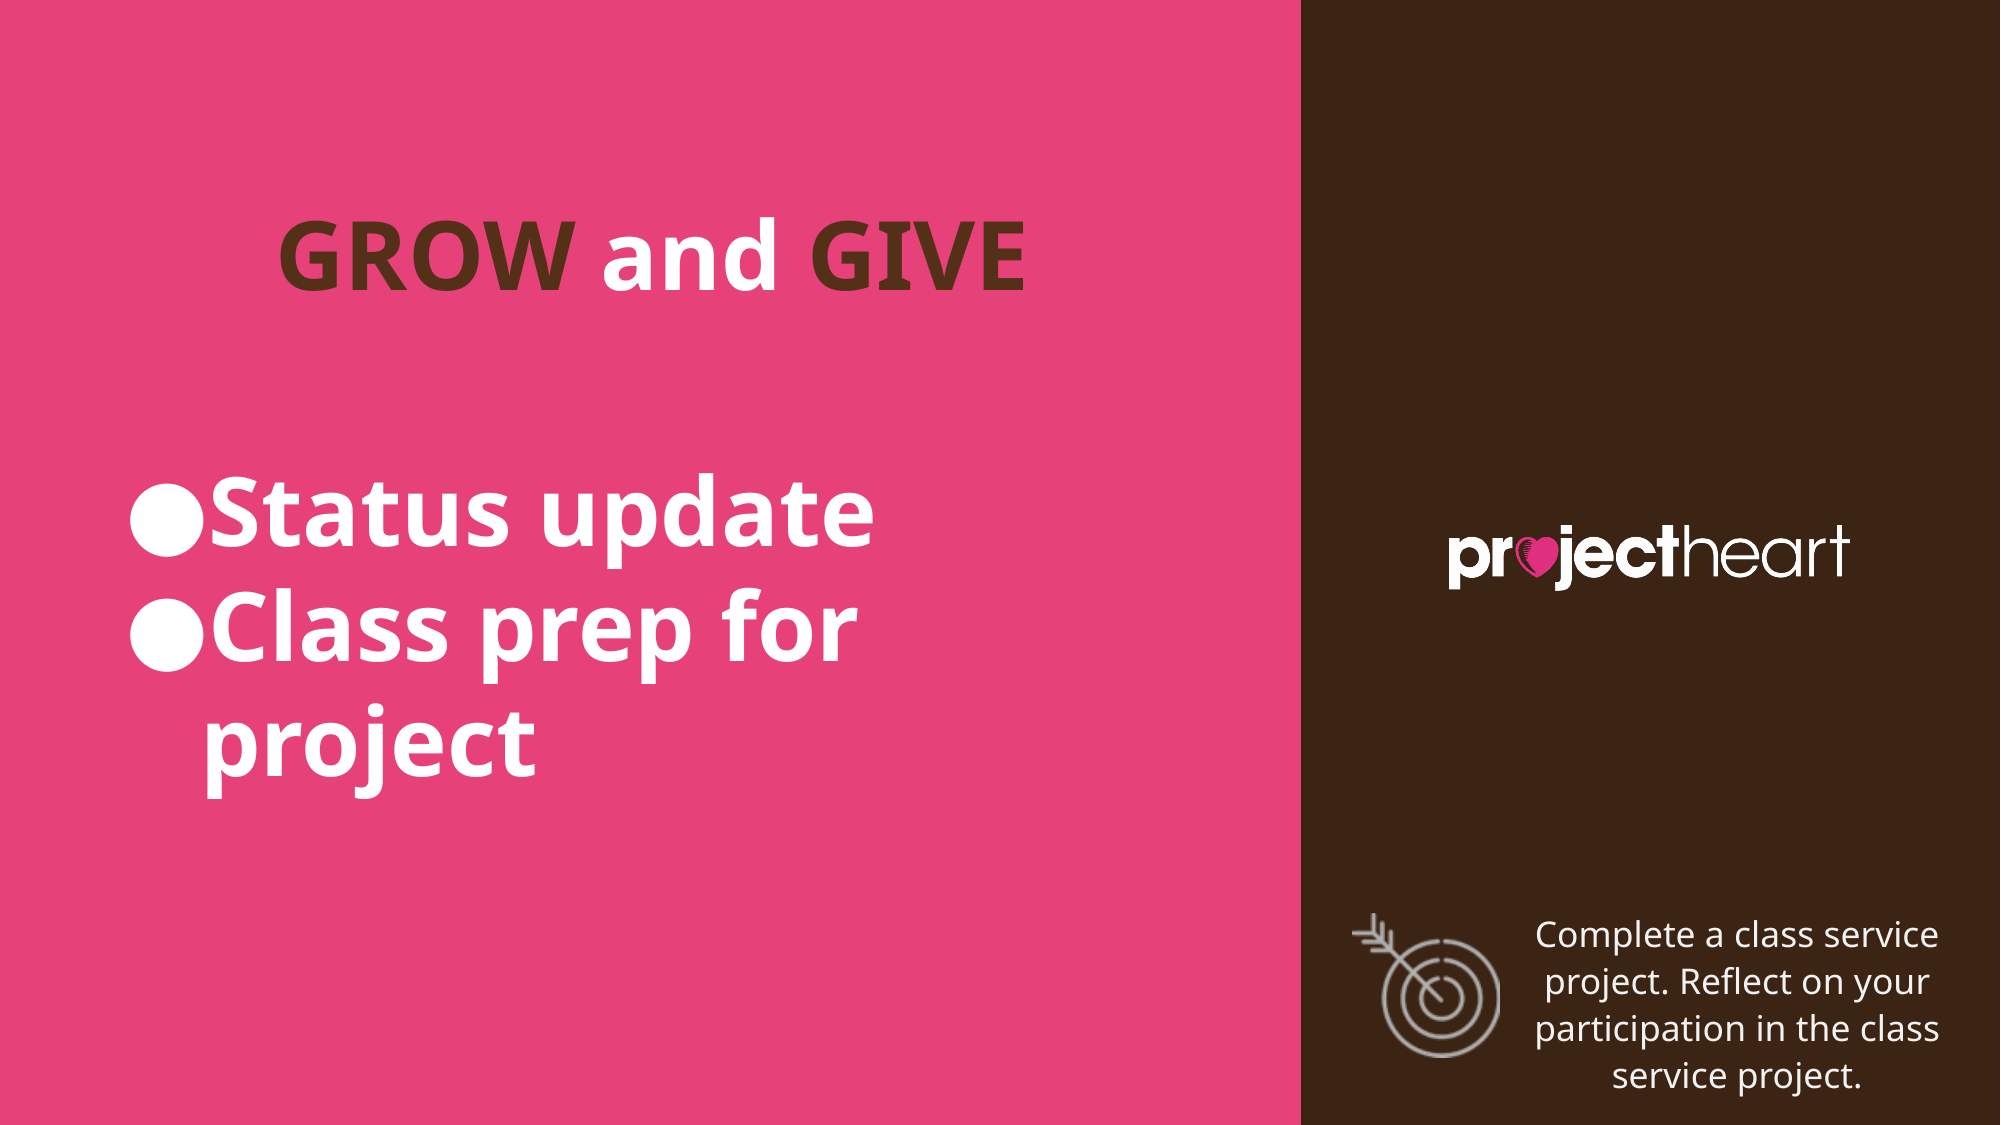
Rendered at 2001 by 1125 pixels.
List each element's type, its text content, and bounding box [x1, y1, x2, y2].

picture [1449, 525, 1850, 600]
text_box GROW and GIVE [20, 180, 1285, 325]
text_box Status update Class prep for project [109, 436, 1221, 812]
subtitle Complete a class service project. Reflect on your participation in the class service project. [1514, 902, 1961, 1102]
picture [1352, 913, 1500, 1058]
